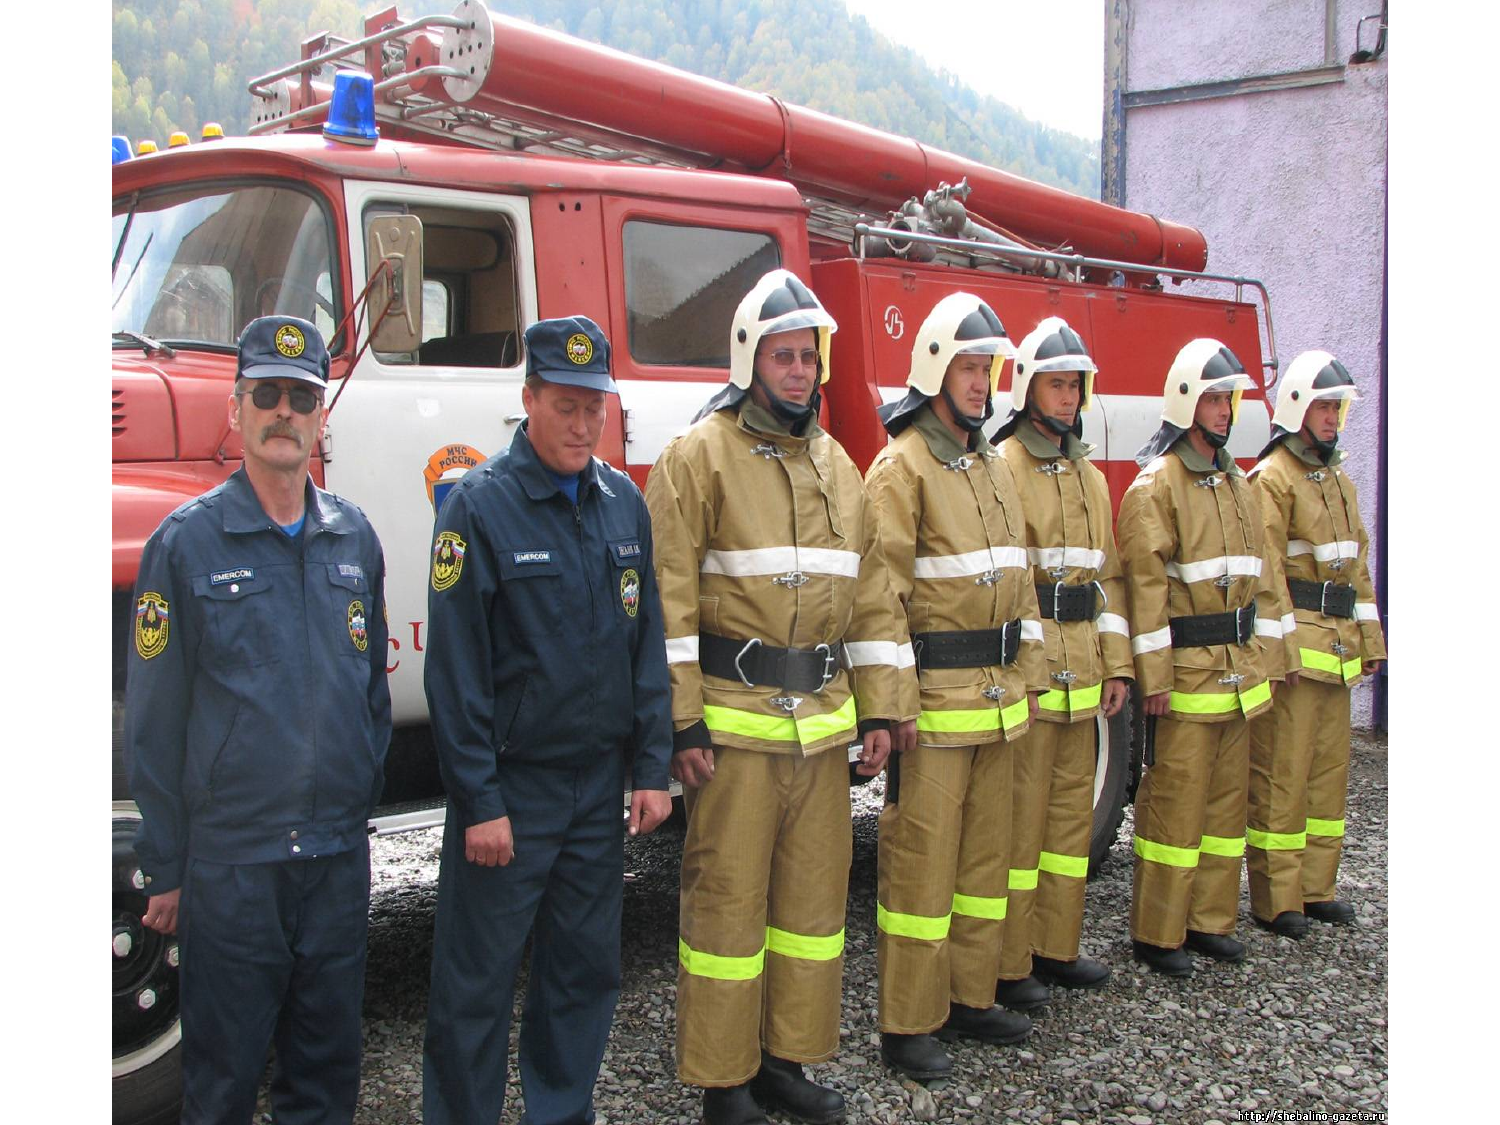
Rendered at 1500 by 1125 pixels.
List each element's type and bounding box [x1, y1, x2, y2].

picture [112, 0, 1388, 1125]
